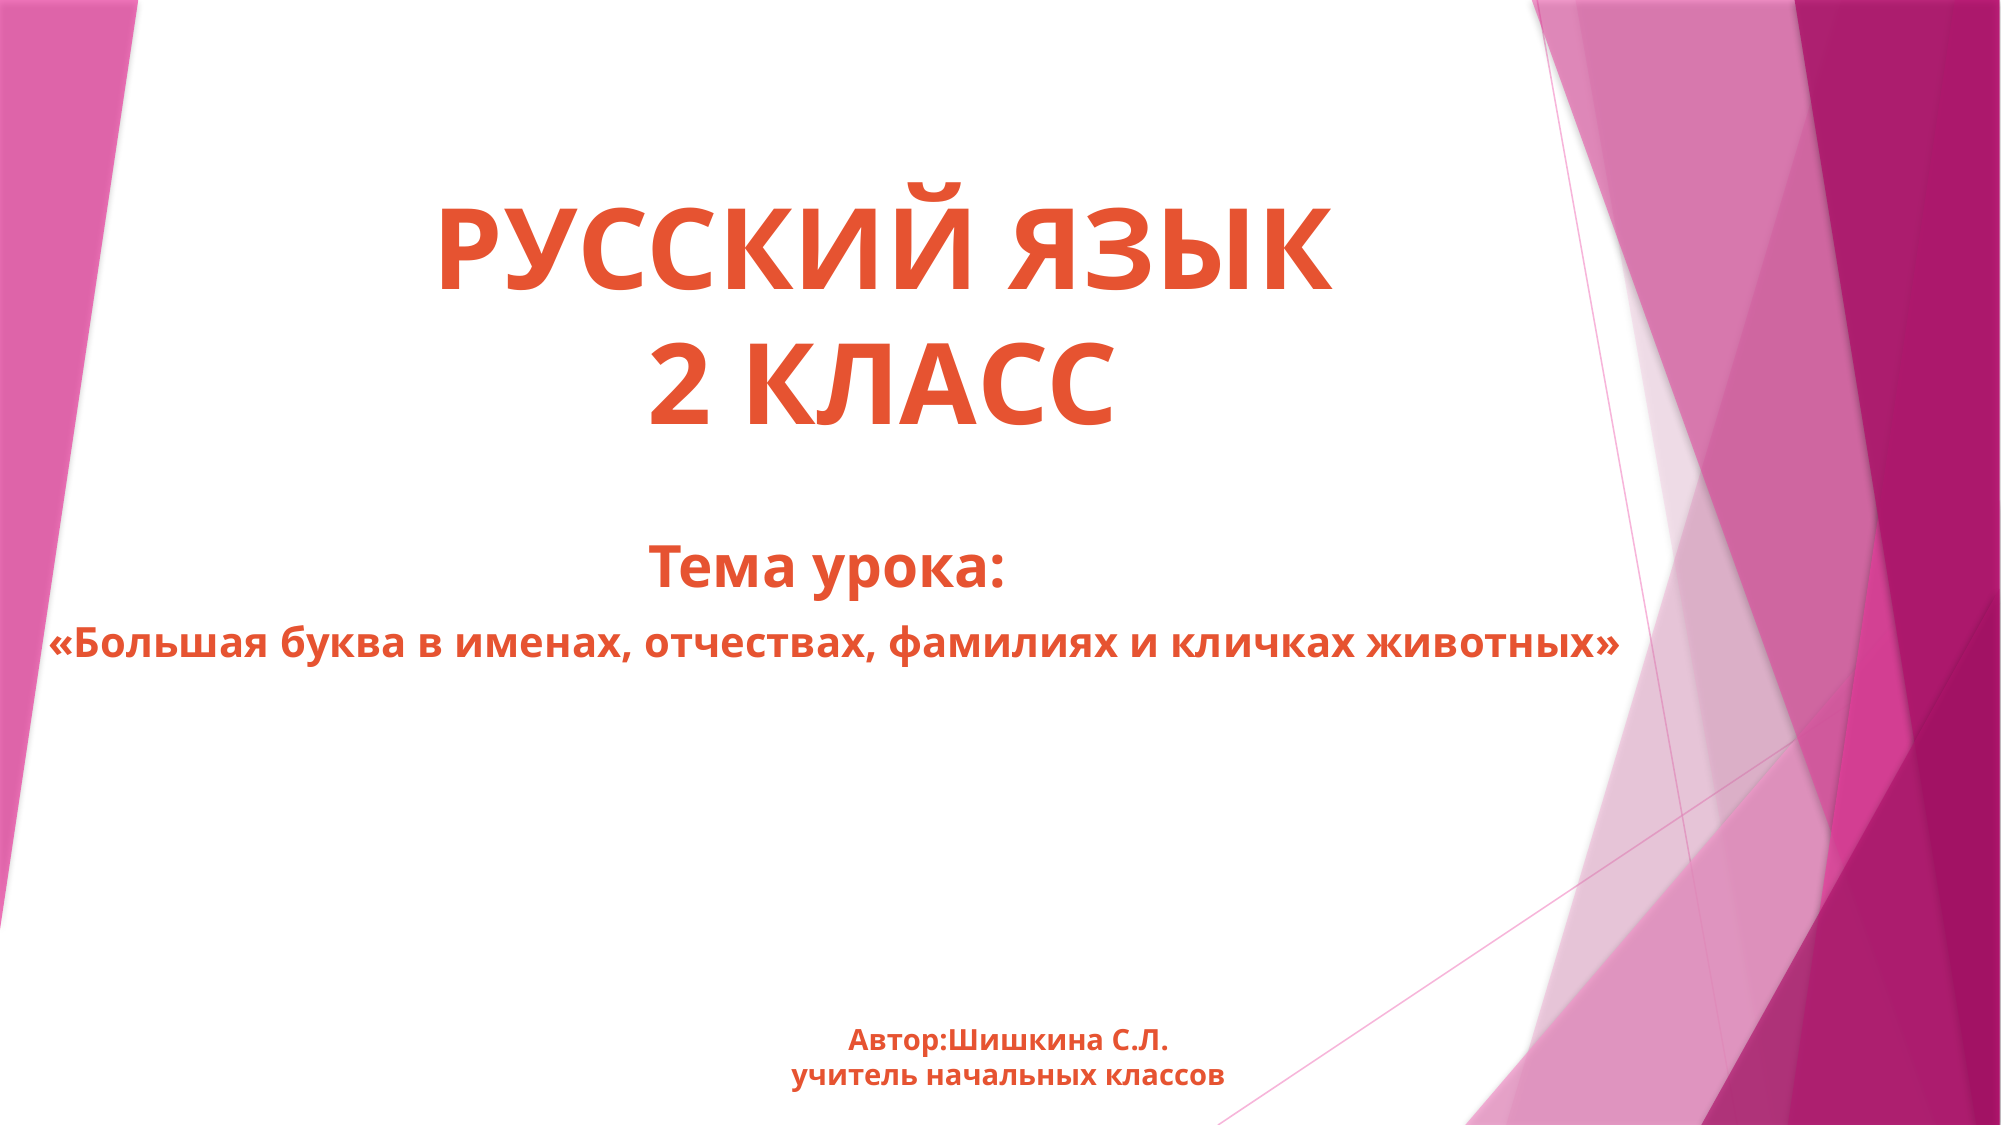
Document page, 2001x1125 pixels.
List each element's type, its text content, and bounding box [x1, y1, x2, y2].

text_box Автор:Шишкина С.Л. учитель начальных классов [776, 1013, 1242, 1099]
text_box Тема урока: «Большая буква в именах, отчествах, фамилиях и кличках животных» [17, 521, 1637, 677]
text_box РУССКИЙ ЯЗЫК 2 КЛАСС [417, 169, 1349, 455]
